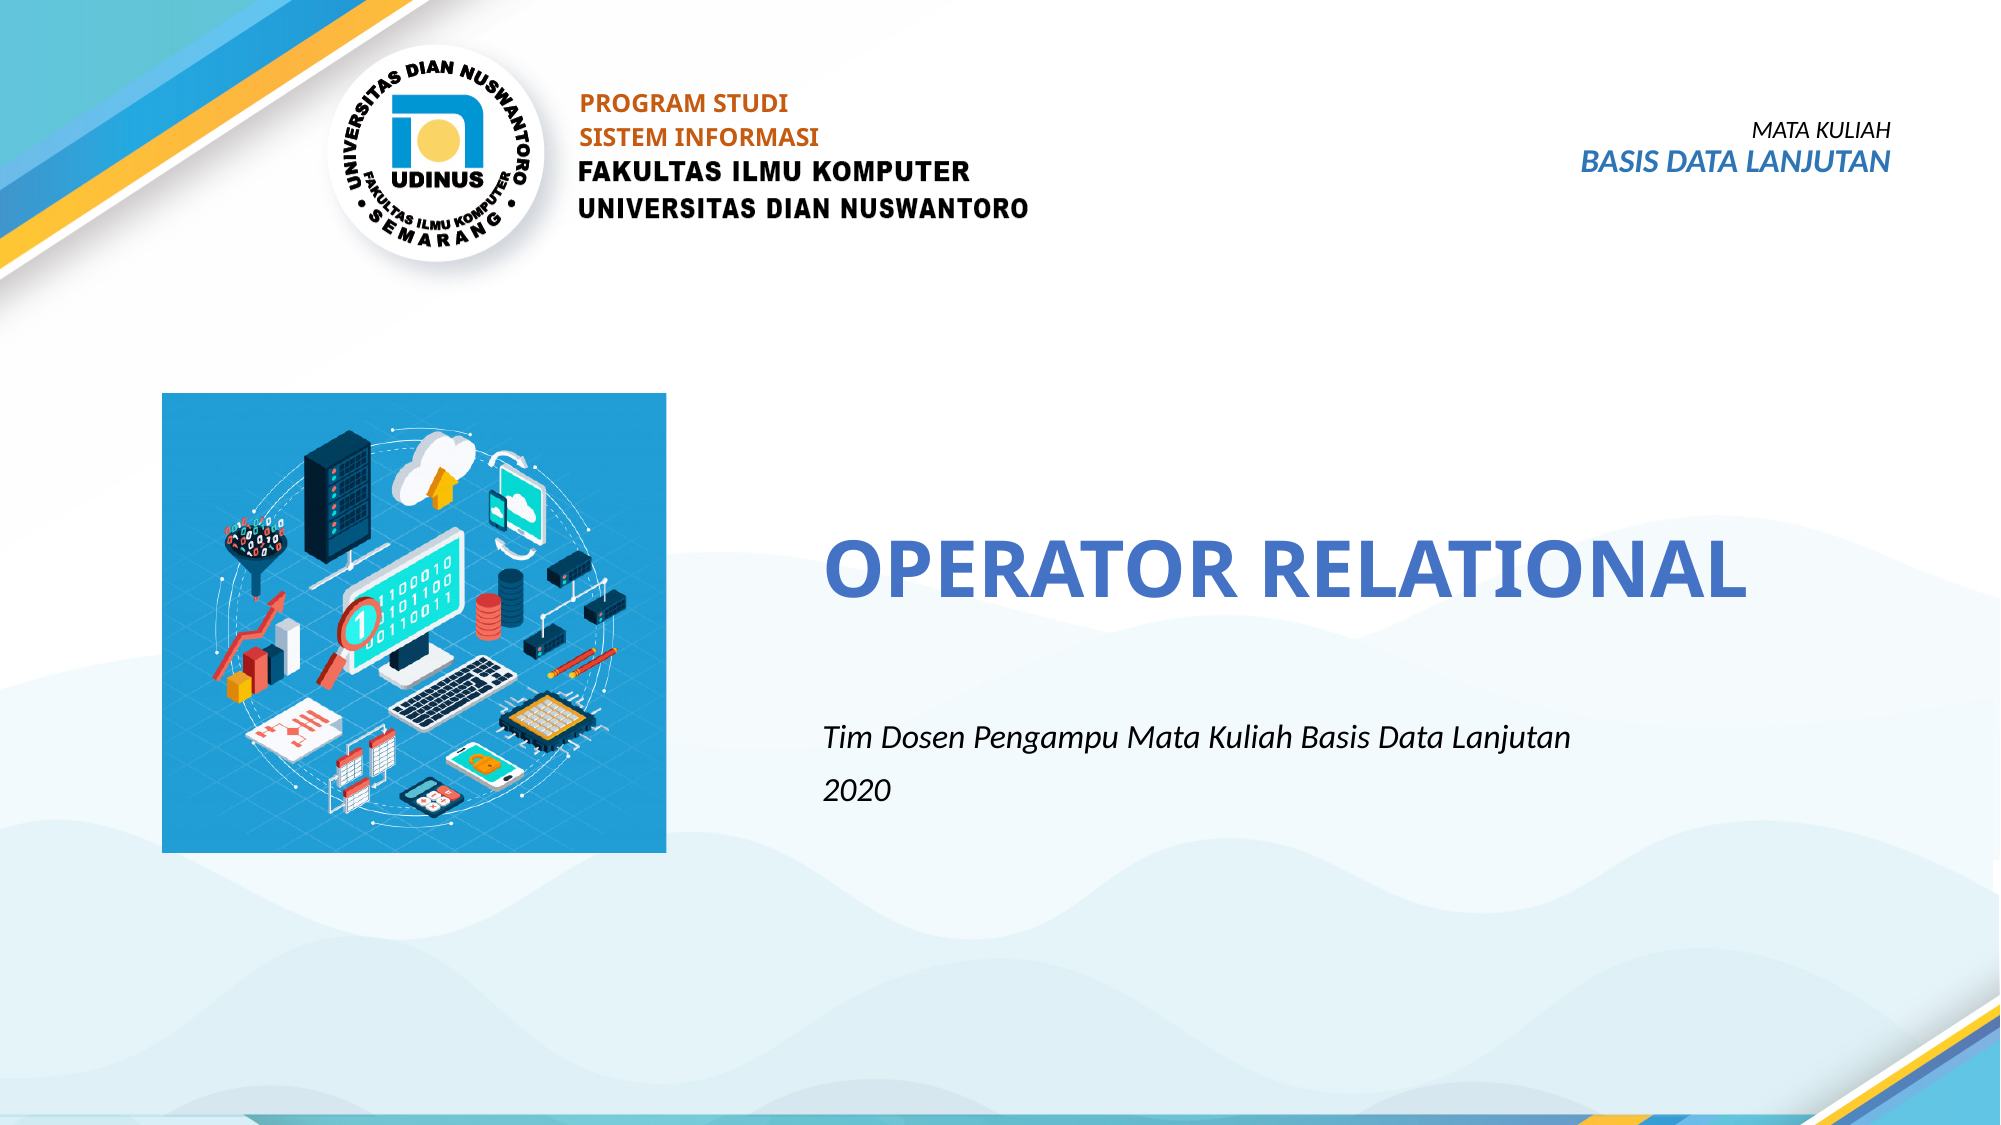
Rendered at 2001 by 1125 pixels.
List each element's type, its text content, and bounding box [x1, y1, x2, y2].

text_box PROGRAM STUDI SISTEM INFORMASI [564, 70, 1199, 165]
subtitle Tim Dosen Pengampu Mata Kuliah Basis Data Lanjutan 2020 [807, 711, 1592, 827]
picture [0, 0, 2000, 1125]
title OPERATOR RELATIONAL [807, 467, 1777, 623]
